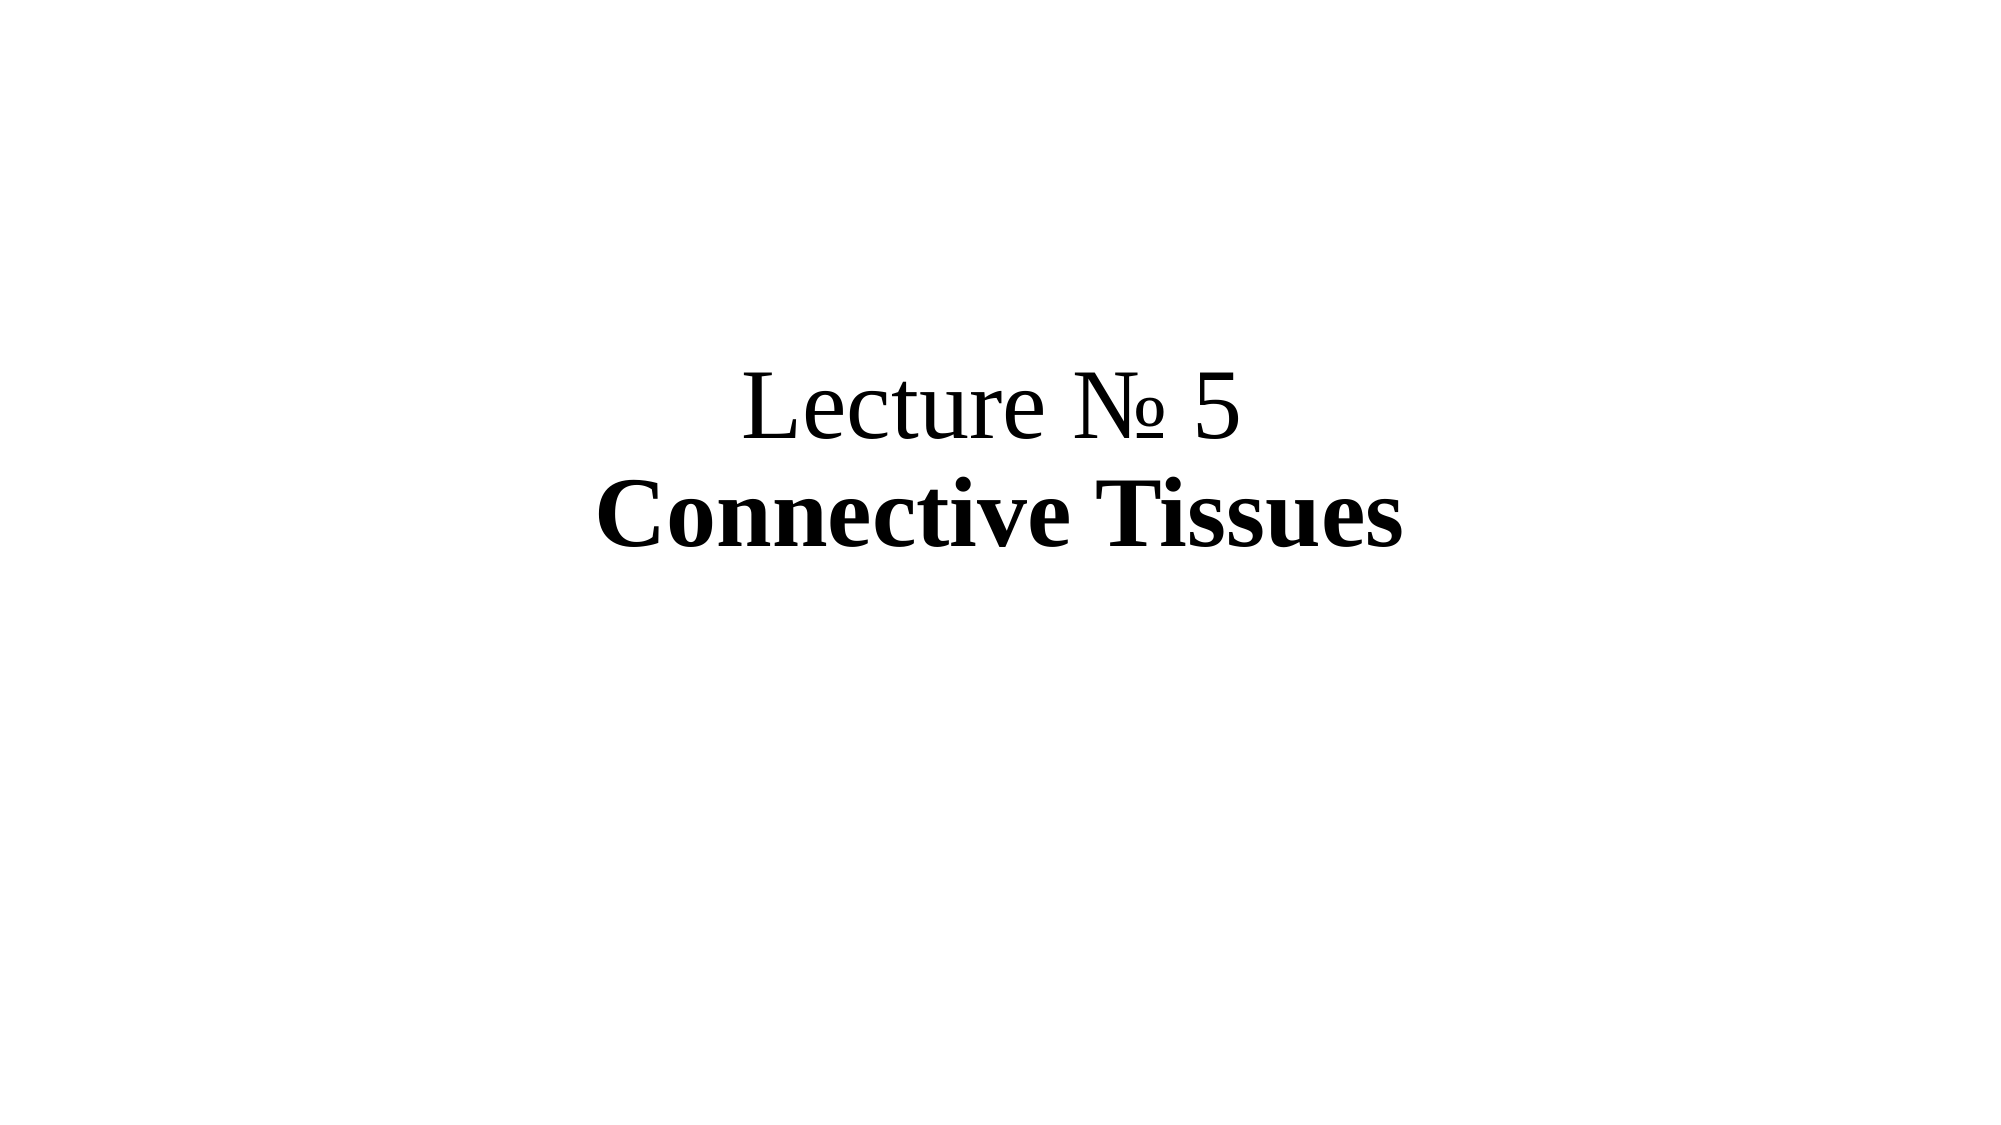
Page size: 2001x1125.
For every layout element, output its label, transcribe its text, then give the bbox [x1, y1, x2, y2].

title Lecture № 5 Connective Tissues [249, 184, 1750, 576]
